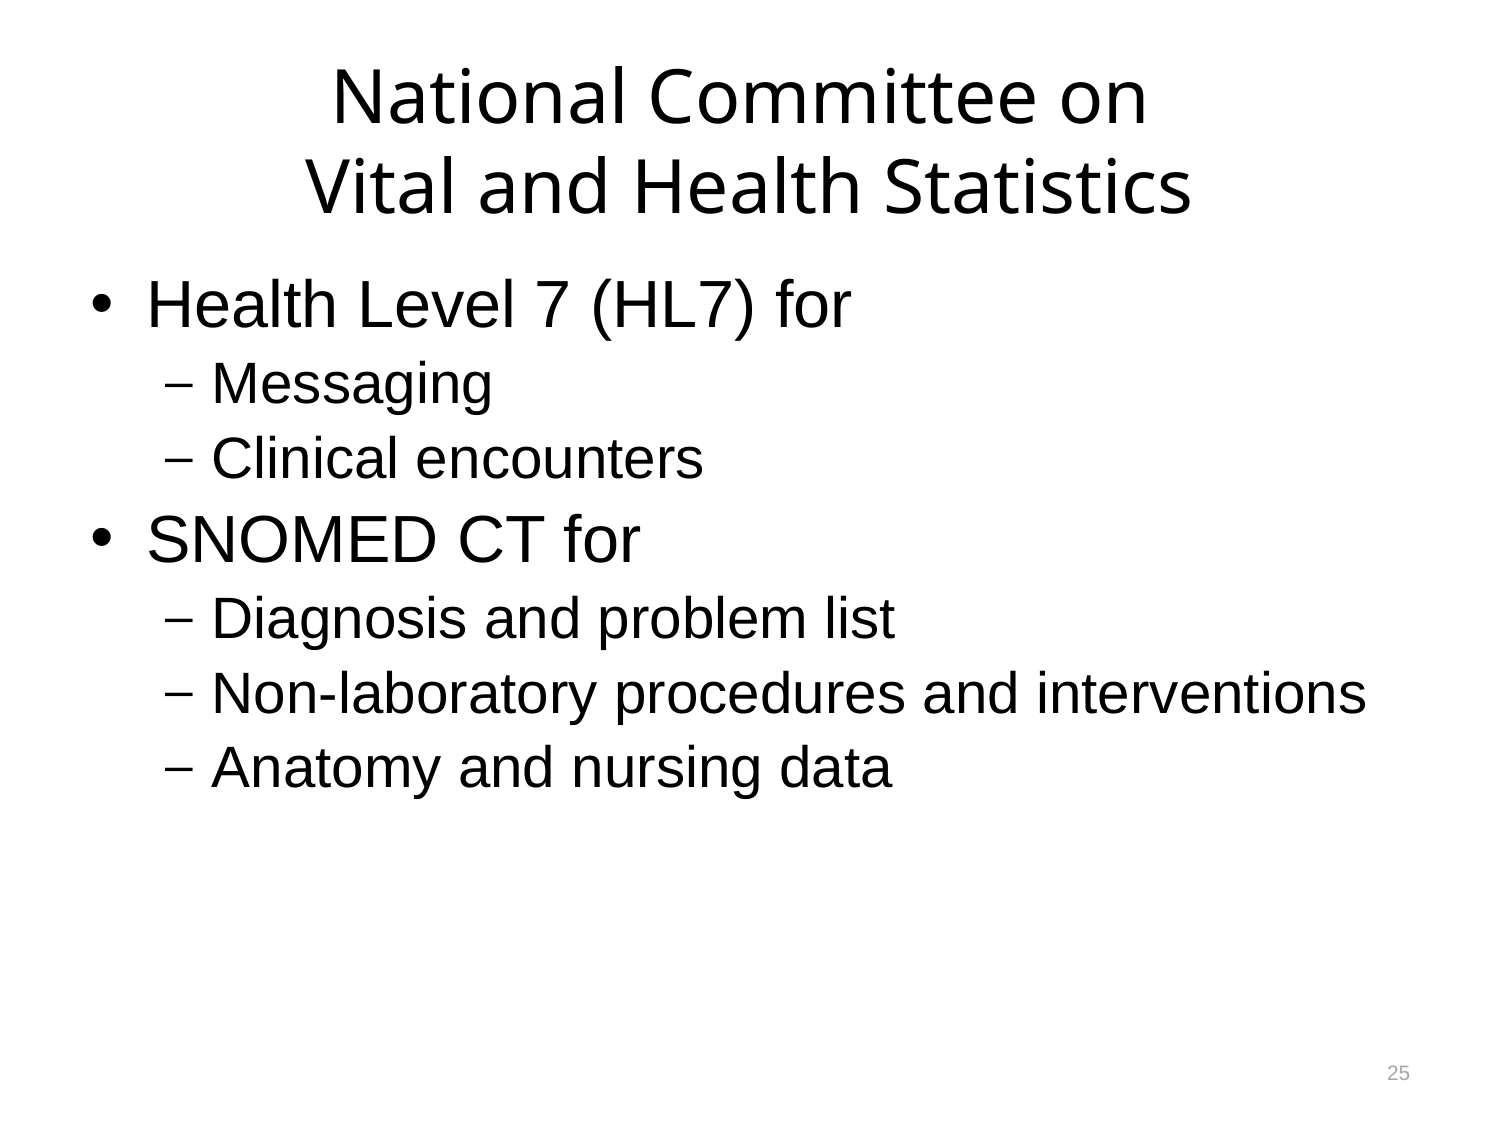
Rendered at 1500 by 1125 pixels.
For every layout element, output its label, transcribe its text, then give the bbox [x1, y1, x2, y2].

slide_number 25 [1341, 1027, 1425, 1118]
title National Committee on Vital and Health Statistics [75, 45, 1425, 233]
list Health Level 7 (HL7) for Messaging Clinical encounters SNOMED CT for Diagnosis and problem list Non-laboratory procedures and interventions Anatomy and nursing data [75, 262, 1425, 1013]
